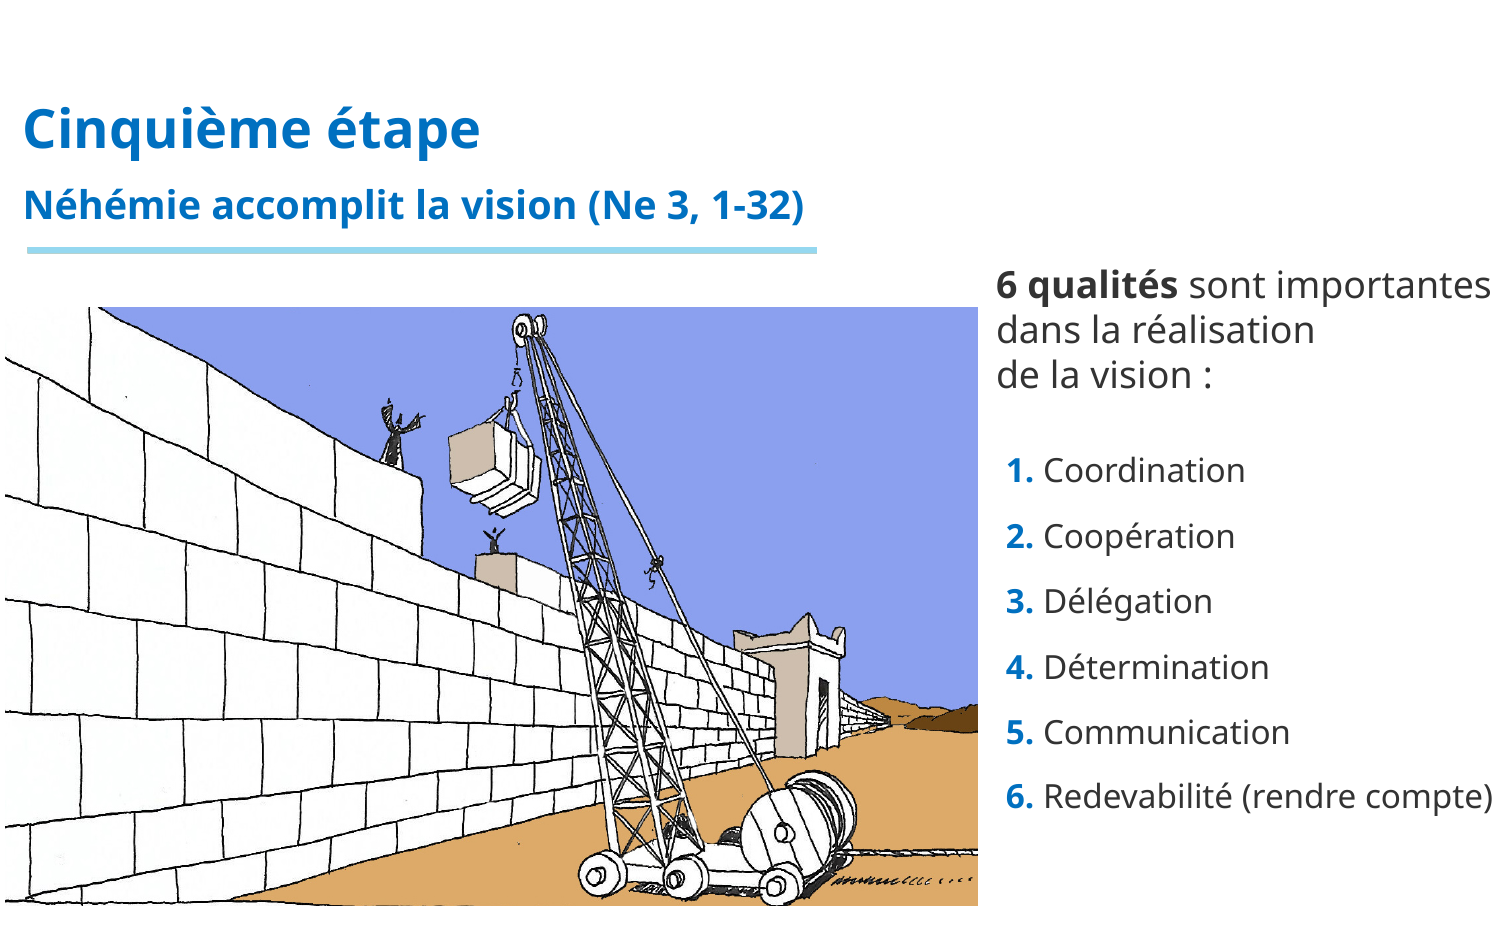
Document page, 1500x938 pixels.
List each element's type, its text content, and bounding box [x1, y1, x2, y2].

text_box 4. Détermination [982, 646, 1500, 687]
text_box Cinquième étape [22, 94, 823, 135]
text_box 6. Redevabilité (rendre compte) [982, 774, 1500, 816]
text_box 5. Communication [982, 711, 1500, 752]
text_box 6 qualités sont importantes dans la réalisation de la vision : [996, 260, 1500, 342]
picture [5, 307, 978, 906]
text_box 2. Coopération [982, 514, 1500, 556]
picture [0, 137, 844, 270]
text_box 1. Coordination [982, 449, 1500, 490]
text_box 3. Délégation [982, 580, 1500, 621]
